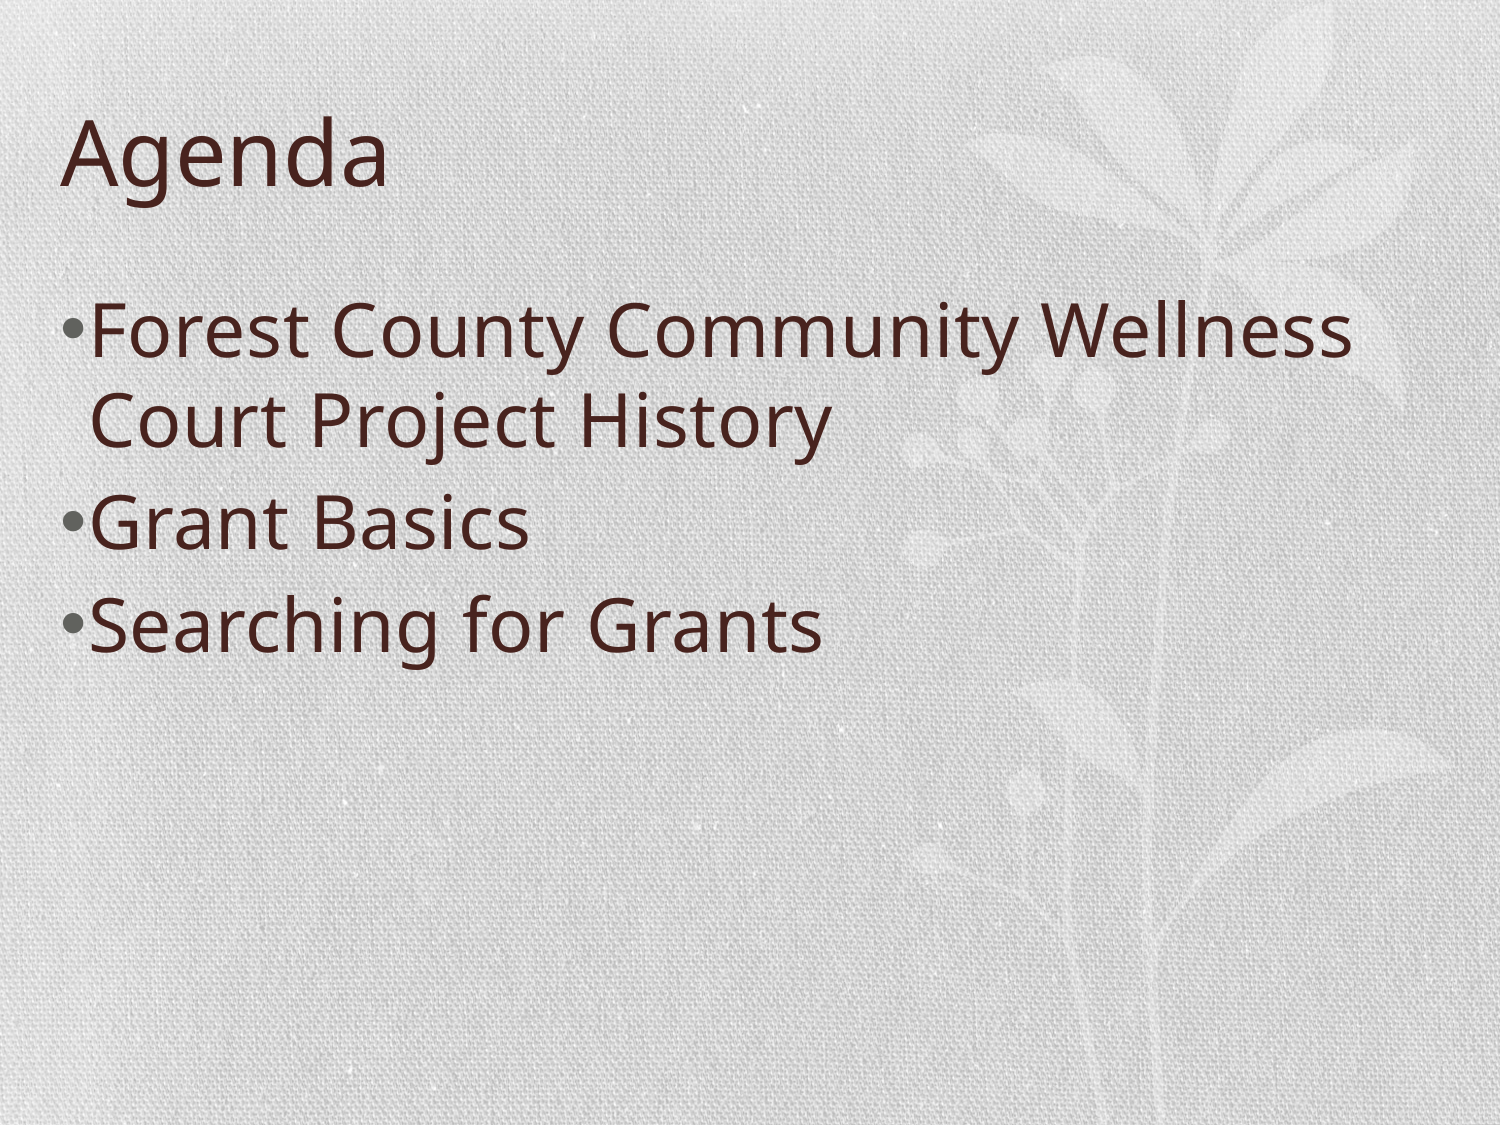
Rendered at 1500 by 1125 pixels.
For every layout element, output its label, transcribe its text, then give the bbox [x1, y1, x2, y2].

title Agenda [45, 37, 1455, 213]
list Forest County Community Wellness Court Project History Grant Basics Searching for Grants [45, 275, 1455, 1023]
